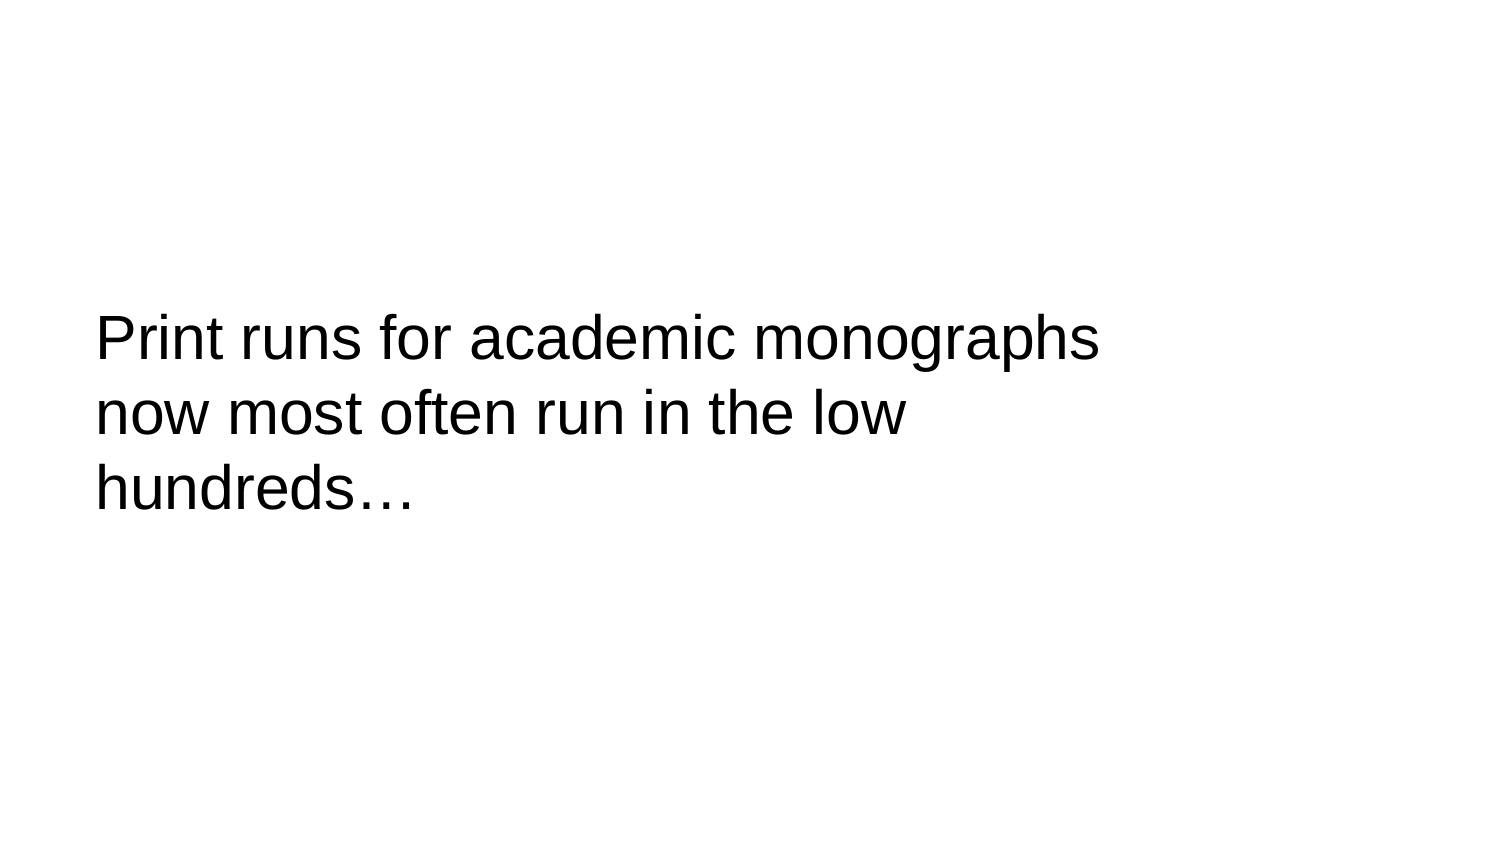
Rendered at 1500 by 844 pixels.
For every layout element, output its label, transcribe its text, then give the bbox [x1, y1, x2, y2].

title Print runs for academic monographs now most often run in the low hundreds… [80, 73, 1125, 745]
